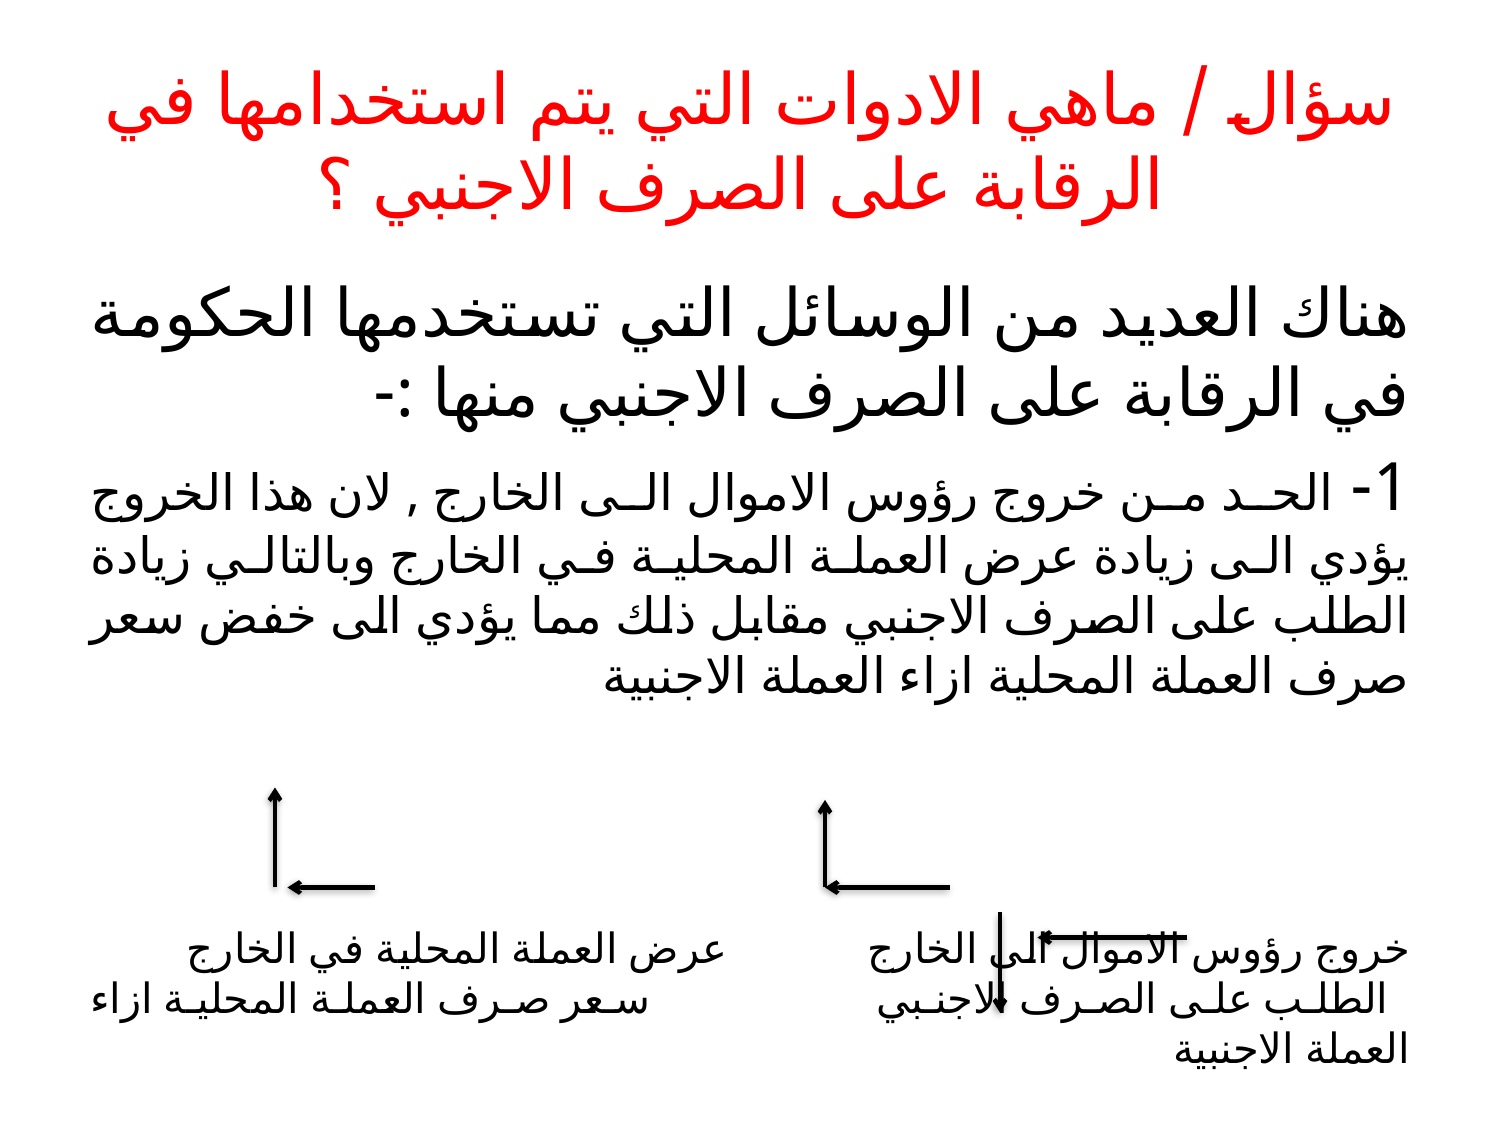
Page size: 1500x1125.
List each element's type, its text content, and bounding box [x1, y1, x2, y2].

title سؤال / ماهي الادوات التي يتم استخدامها في الرقابة على الصرف الاجنبي ؟ [75, 45, 1425, 233]
list هناك العديد من الوسائل التي تستخدمها الحكومة في الرقابة على الصرف الاجنبي منها :- 1- الحد من خروج رؤوس الاموال الى الخارج , لان هذا الخروج يؤدي الى زيادة عرض العملة المحلية في الخارج وبالتالي زيادة الطلب على الصرف الاجنبي مقابل ذلك مما يؤدي الى خفض سعر صرف العملة المحلية ازاء العملة الاجنبية خروج رؤوس الاموال الى الخارج عرض العملة المحلية في الخارج الطلب على الصرف الاجنبي سعر صرف العملة المحلية ازاء العملة الاجنبية [75, 262, 1425, 1005]
